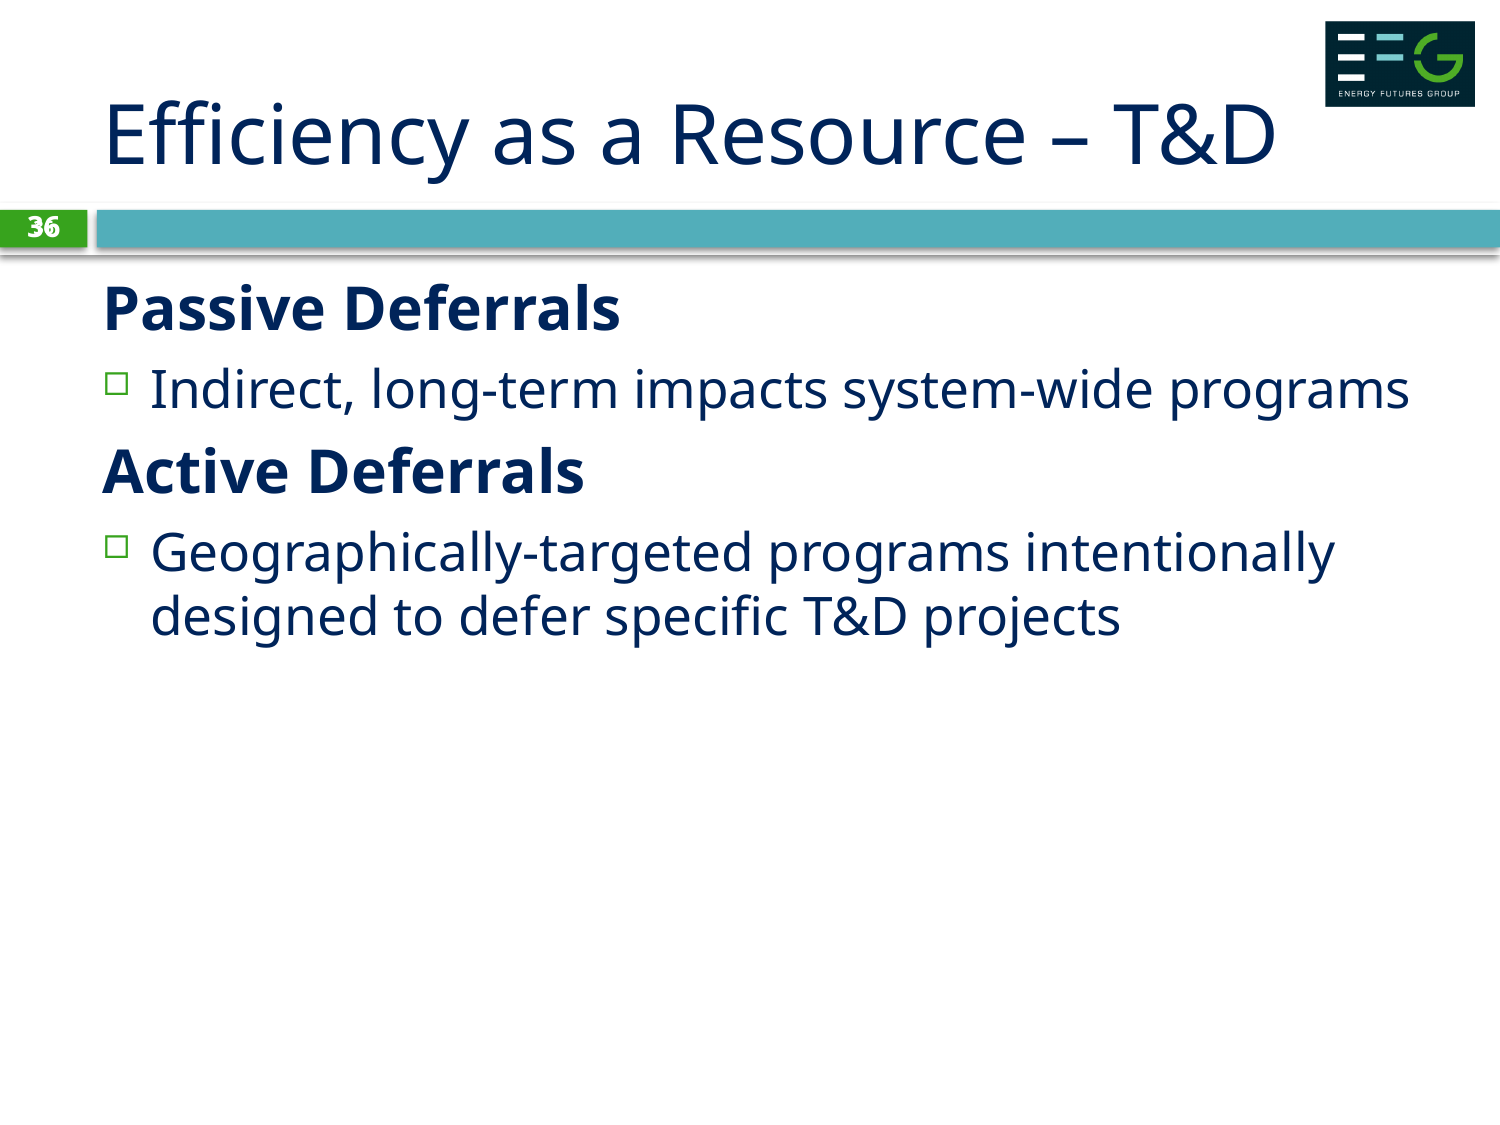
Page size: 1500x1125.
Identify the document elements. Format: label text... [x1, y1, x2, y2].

slide_number 36 [0, 208, 88, 249]
picture [1325, 21, 1475, 107]
list Passive Deferrals Indirect, long-term impacts system-wide programs Active Deferrals Geographically-targeted programs intentionally designed to defer specific T&D projects [87, 262, 1463, 700]
title Efficiency as a Resource – T&D [87, 62, 1438, 200]
